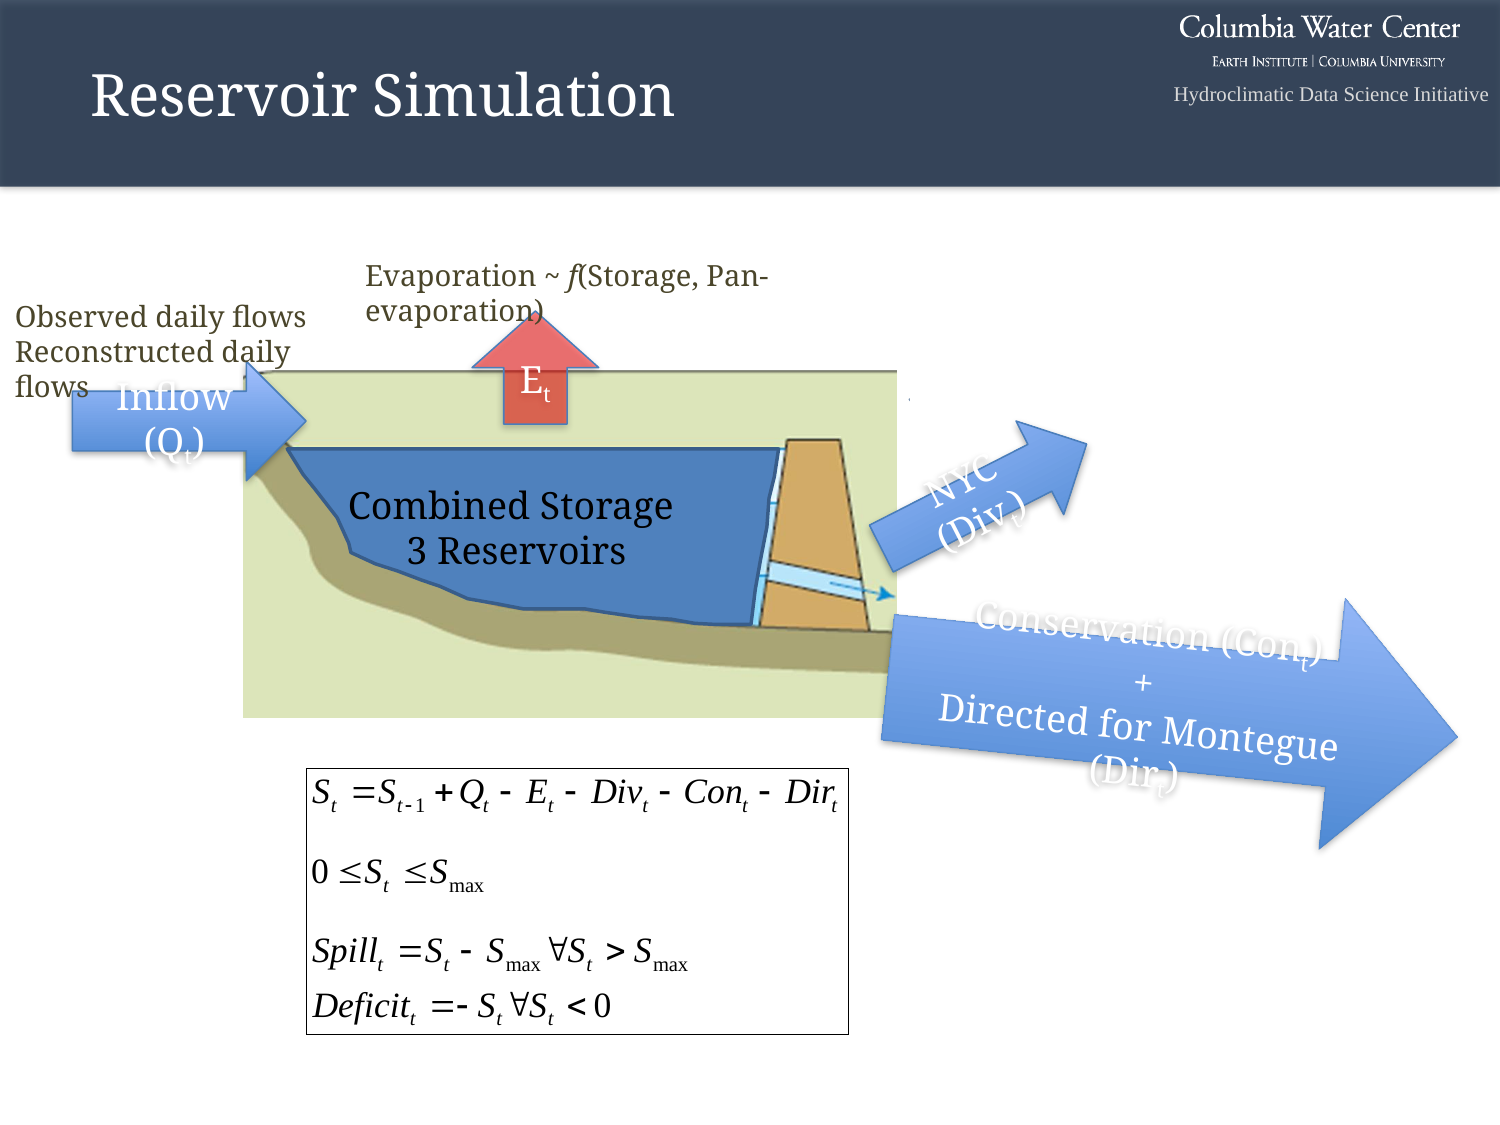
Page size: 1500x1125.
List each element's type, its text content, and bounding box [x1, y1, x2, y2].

picture [1212, 54, 1445, 67]
title Reservoir Simulation [75, 0, 1049, 187]
text_box Evaporation ~ f(Storage, Pan-evaporation) [350, 250, 894, 309]
picture [1180, 14, 1460, 38]
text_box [305, 767, 849, 1035]
text_box Observed daily flows Reconstructed daily flows [0, 290, 350, 411]
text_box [72, 310, 1460, 834]
